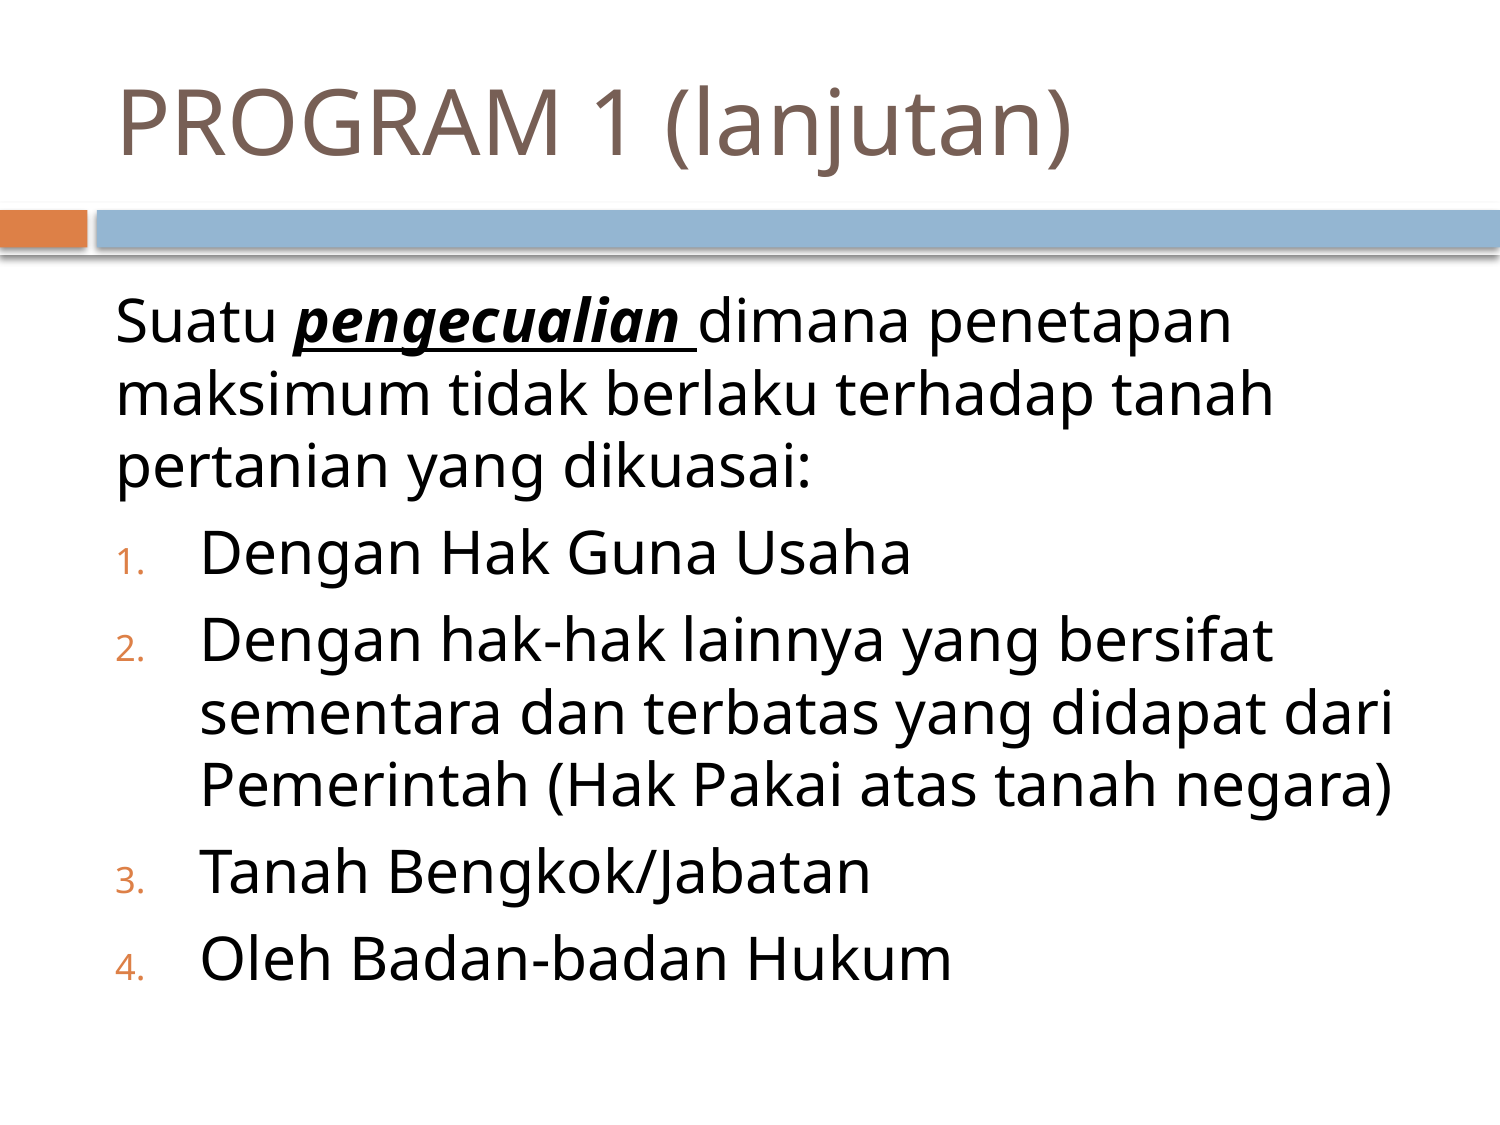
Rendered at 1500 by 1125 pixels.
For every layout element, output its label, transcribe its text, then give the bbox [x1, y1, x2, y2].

list Suatu pengecualian dimana penetapan maksimum tidak berlaku terhadap tanah pertanian yang dikuasai: Dengan Hak Guna Usaha Dengan hak-hak lainnya yang bersifat sementara dan terbatas yang didapat dari Pemerintah (Hak Pakai atas tanah negara) Tanah Bengkok/Jabatan Oleh Badan-badan Hukum [100, 275, 1438, 1075]
title PROGRAM 1 (lanjutan) [100, 37, 1438, 200]
